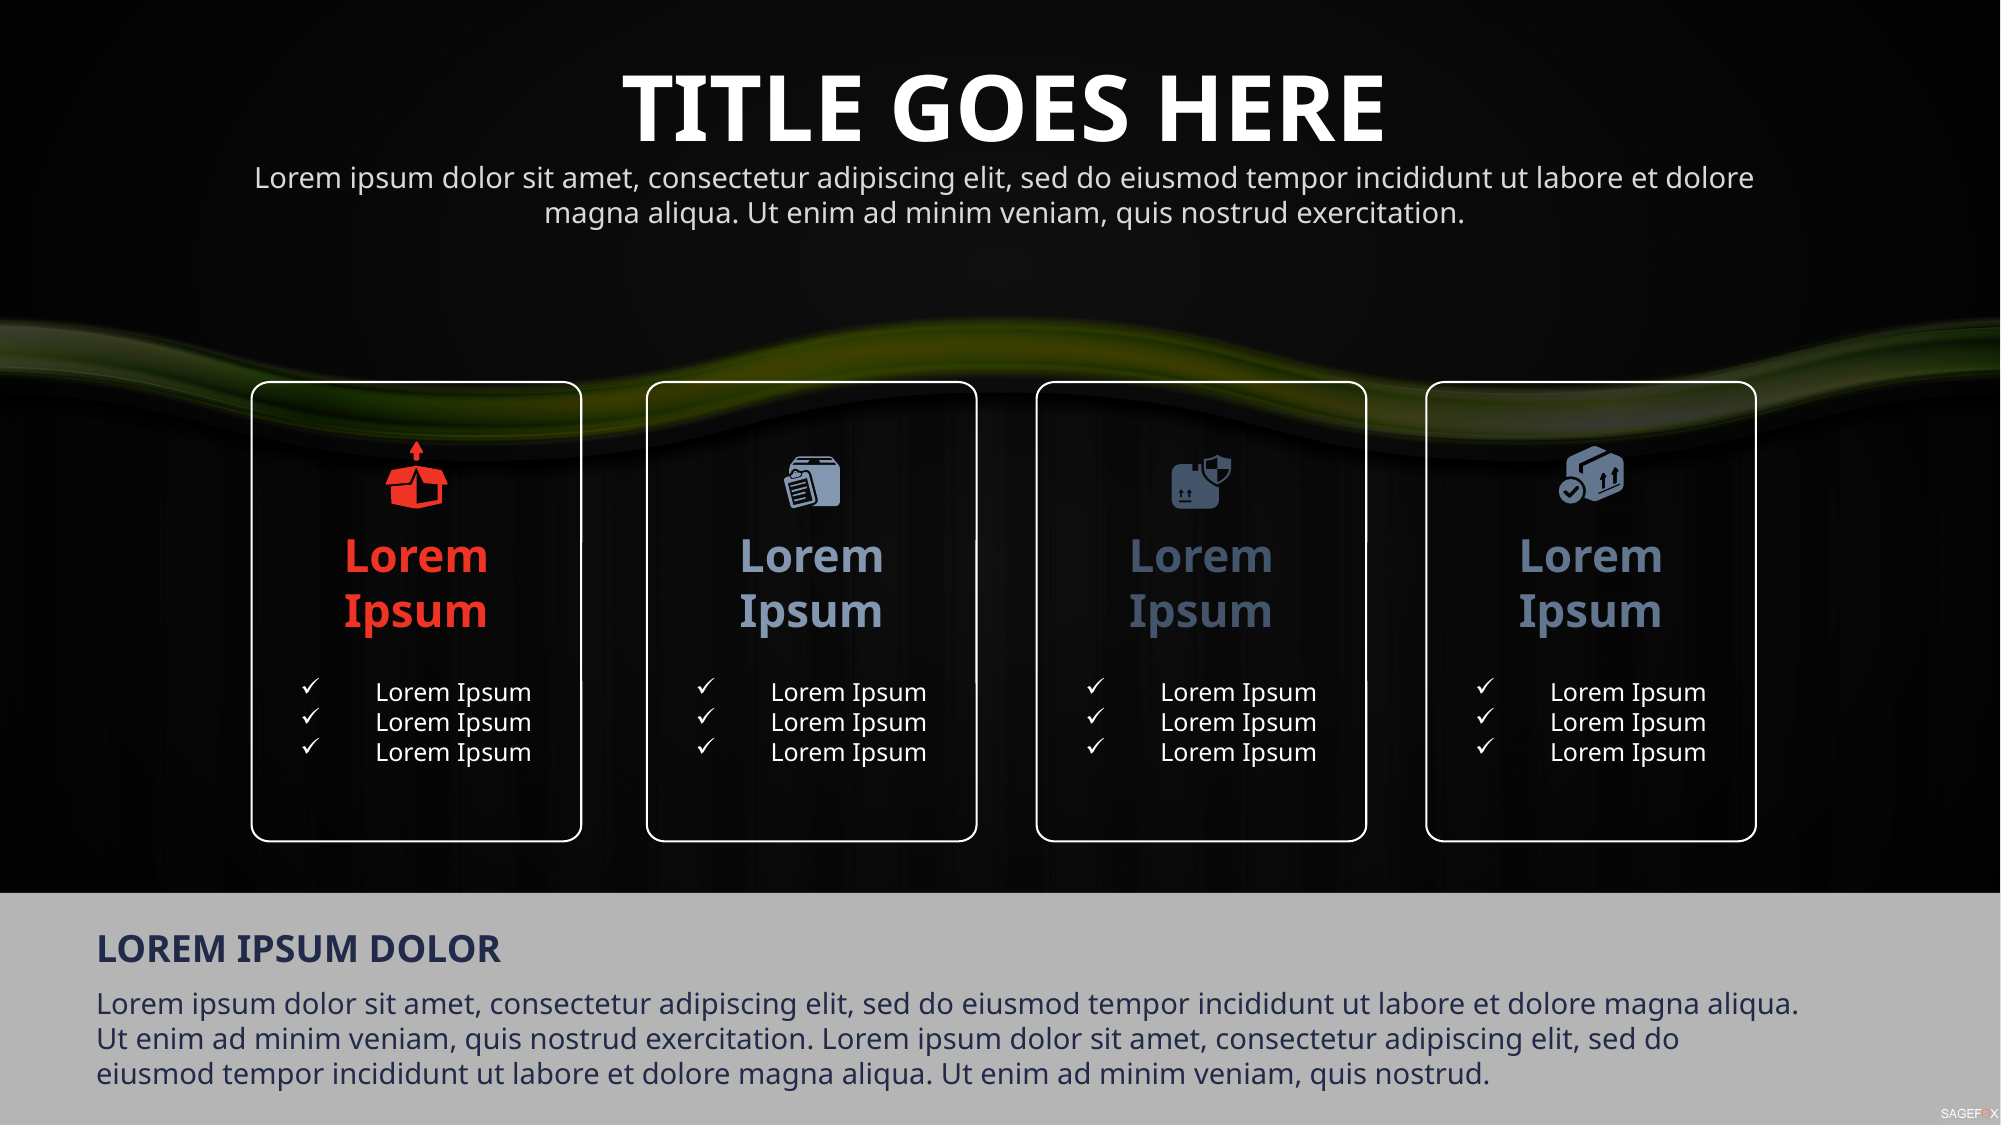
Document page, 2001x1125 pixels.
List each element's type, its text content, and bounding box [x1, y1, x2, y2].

text_box LOREM IPSUM DOLOR Lorem ipsum dolor sit amet, consectetur adipiscing elit, sed do eiusmod tempor incididunt ut labore et dolore magna aliqua. Ut enim ad minim veniam, quis nostrud exercitation. Lorem ipsum dolor sit amet, consectetur adipiscing elit, sed do eiusmod tempor incididunt ut labore et dolore magna aliqua. Ut enim ad minim veniam, quis nostrud. [81, 918, 1818, 1098]
picture [0, 0, 2001, 1125]
text_box TITLE GOES HERE Lorem ipsum dolor sit amet, consectetur adipiscing elit, sed do eiusmod tempor incididunt ut labore et dolore magna aliqua. Ut enim ad minim veniam, quis nostrud exercitation. [192, 42, 1818, 237]
text_box [409, 441, 423, 461]
text_box Lorem Ipsum Lorem Ipsum Lorem Ipsum Lorem Ipsum [250, 380, 583, 843]
text_box [1171, 454, 1232, 509]
text_box [385, 465, 448, 509]
text_box Lorem Ipsum Lorem Ipsum Lorem Ipsum Lorem Ipsum [1425, 380, 1757, 843]
text_box [0, 892, 2000, 1125]
text_box [784, 456, 840, 509]
text_box Lorem Ipsum Lorem Ipsum Lorem Ipsum Lorem Ipsum [1035, 380, 1368, 843]
text_box Lorem Ipsum Lorem Ipsum Lorem Ipsum Lorem Ipsum [645, 380, 978, 843]
text_box [1566, 446, 1624, 502]
text_box [1558, 479, 1584, 504]
